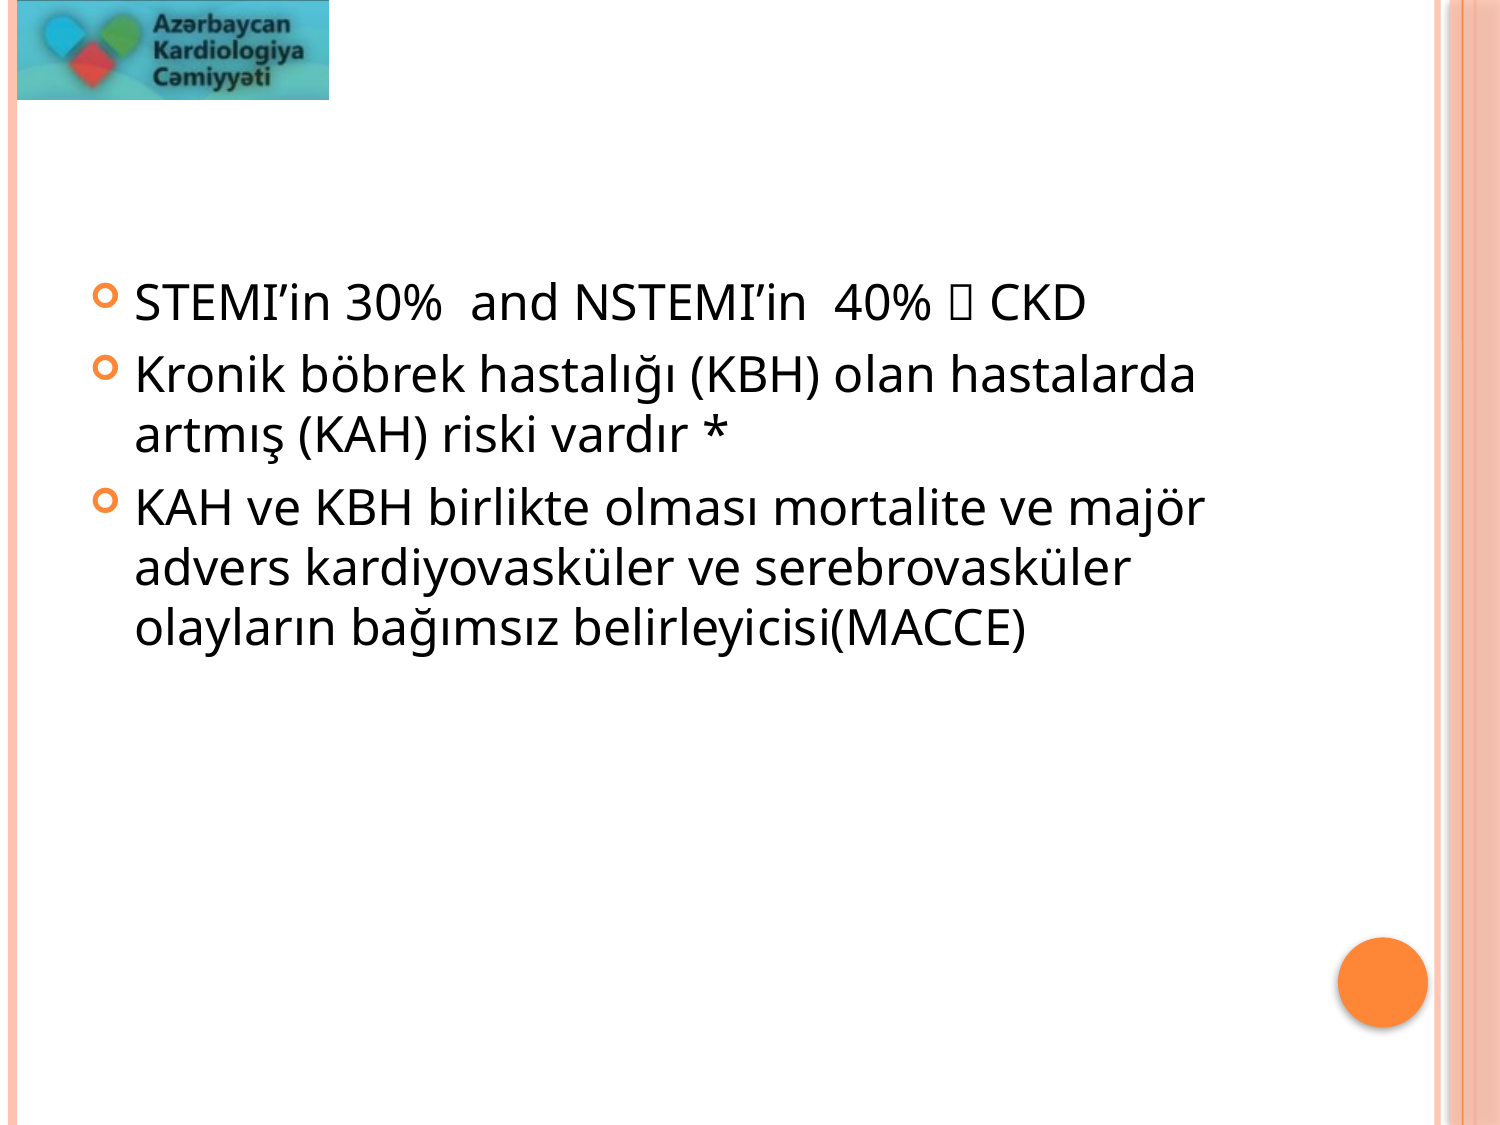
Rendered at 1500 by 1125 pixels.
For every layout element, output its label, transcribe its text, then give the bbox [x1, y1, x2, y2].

picture [17, 0, 330, 101]
list STEMI’in 30% and NSTEMI’in 40%  CKD Kronik böbrek hastalığı (KBH) olan hastalarda artmış (KAH) riski vardır * KAH ve KBH birlikte olması mortalite ve majör advers kardiyovasküler ve serebrovasküler olayların bağımsız belirleyicisi(MACCE) [75, 262, 1300, 1062]
